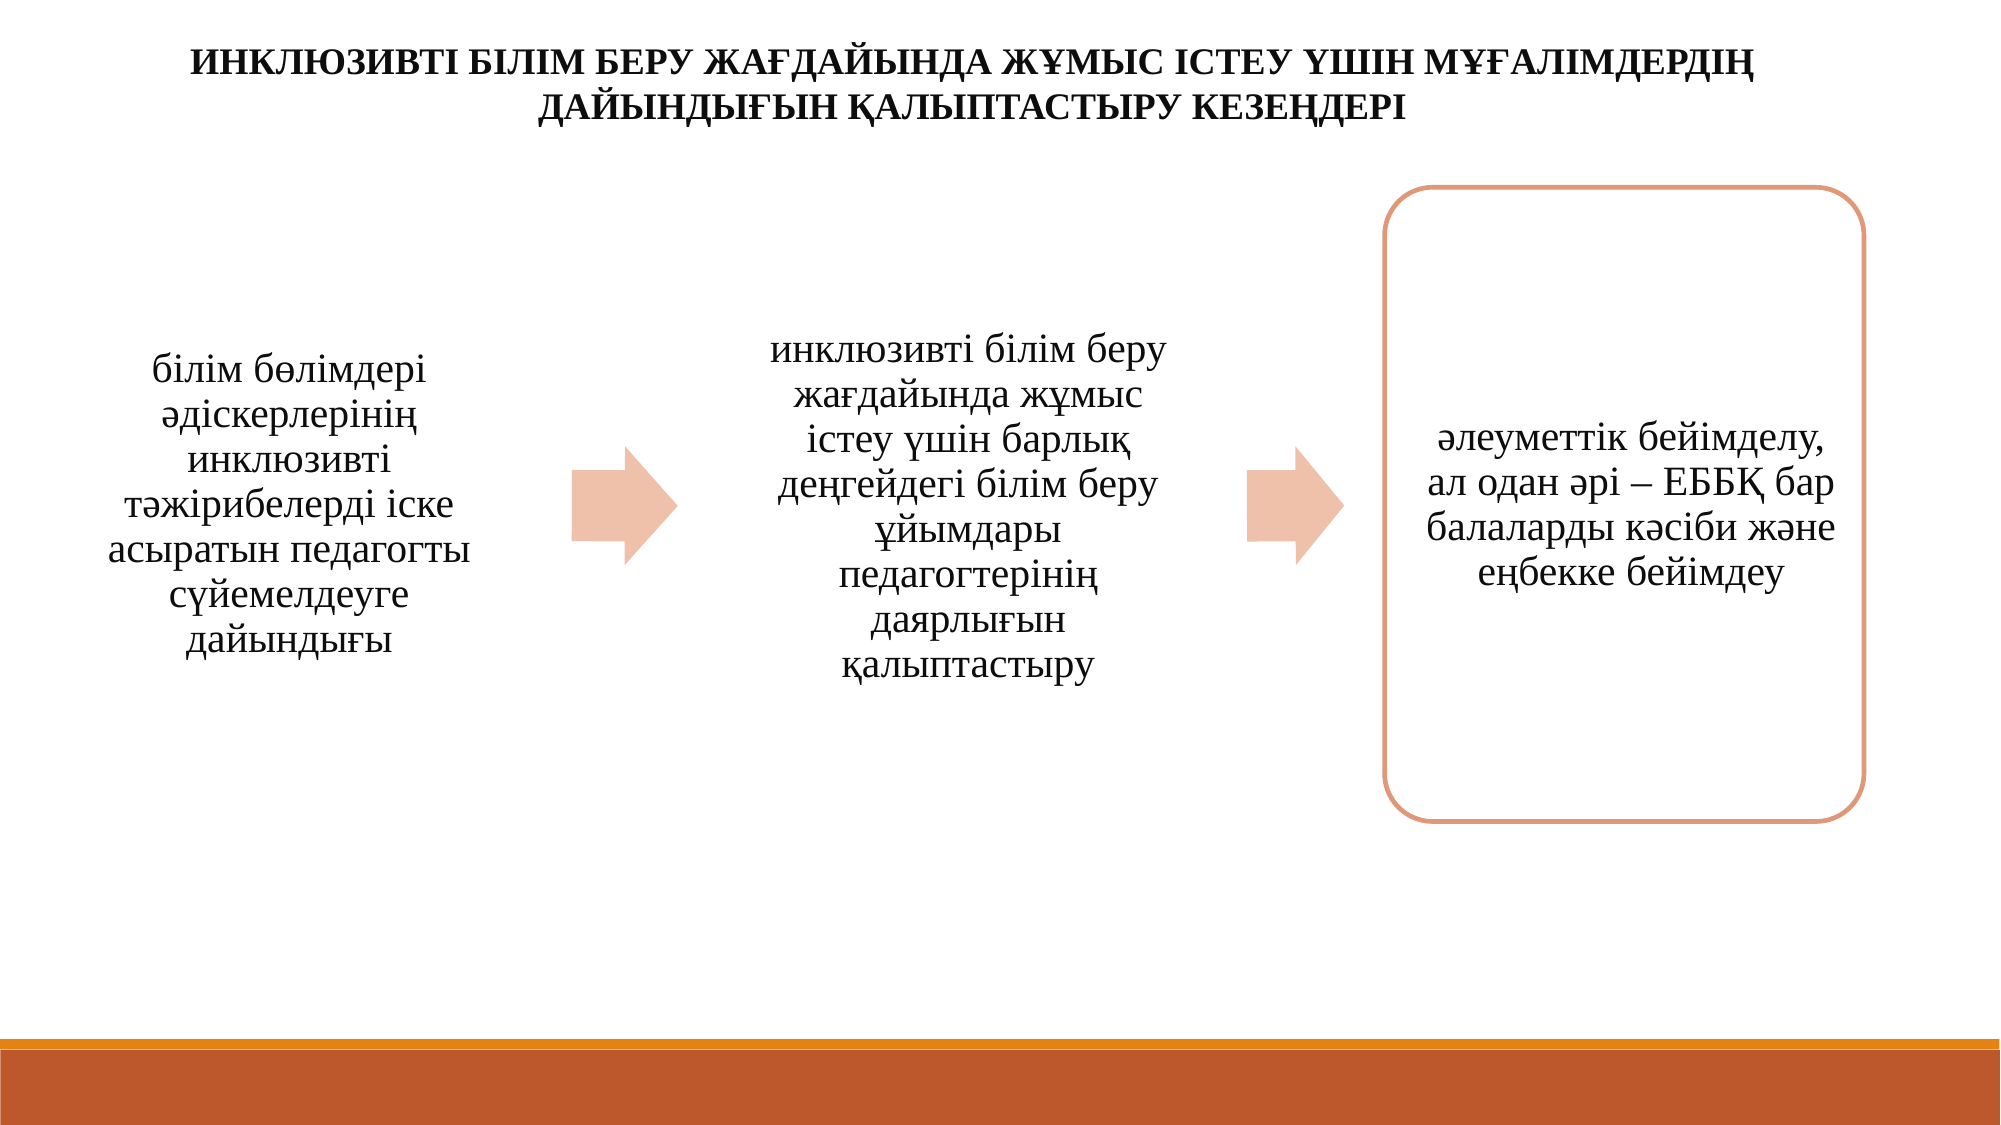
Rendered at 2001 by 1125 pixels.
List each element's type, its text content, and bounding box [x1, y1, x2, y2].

text_box ИНКЛЮЗИВТІ БІЛІМ БЕРУ ЖАҒДАЙЫНДА ЖҰМЫС ІСТЕУ ҮШІН МҰҒАЛІМДЕРДІҢ ДАЙЫНДЫҒЫН ҚАЛЫПТАСТЫРУ КЕЗЕҢДЕРІ [35, 29, 1911, 135]
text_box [40, 46, 1867, 962]
